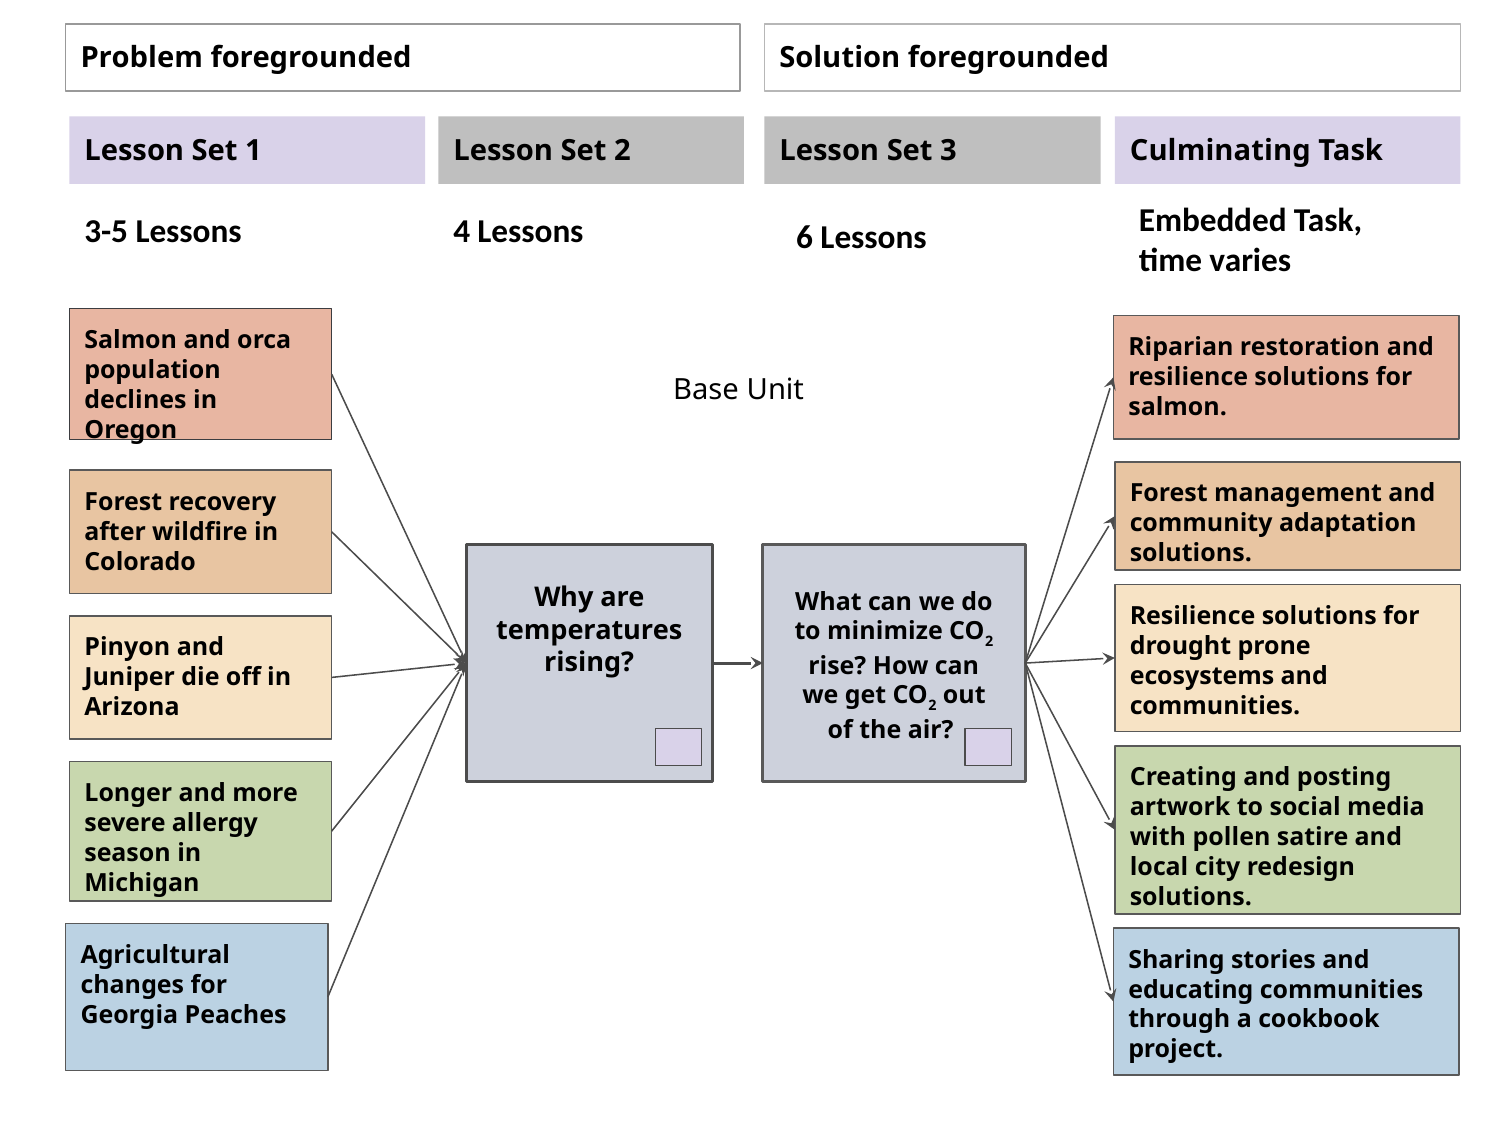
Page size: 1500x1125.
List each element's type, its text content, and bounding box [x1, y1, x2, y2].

text_box Embedded Task, time varies [1123, 183, 1387, 278]
text_box Forest recovery after wildfire in Colorado [69, 470, 326, 594]
text_box Salmon and orca population declines in Oregon [69, 308, 332, 440]
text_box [327, 668, 467, 997]
text_box Forest management and community adaptation solutions. [1118, 461, 1461, 571]
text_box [1024, 515, 1116, 664]
text_box 6 Lessons [781, 200, 1044, 268]
text_box Pinyon and Juniper die off in Arizona [69, 615, 325, 740]
text_box Problem foregrounded [65, 23, 741, 92]
text_box Lesson Set 3 [764, 116, 1101, 184]
text_box [472, 544, 713, 782]
text_box Why are temperatures rising? [472, 564, 707, 753]
text_box Longer and more severe allergy season in Michigan [69, 761, 322, 901]
text_box Lesson Set 2 [438, 116, 744, 184]
text_box Sharing stories and educating communities through a cookbook project. [1113, 928, 1460, 1076]
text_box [1024, 672, 1114, 1002]
text_box [965, 728, 1012, 766]
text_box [1024, 376, 1114, 515]
text_box Riparian restoration and resilience solutions for salmon. [1113, 315, 1460, 439]
text_box [762, 544, 1018, 782]
text_box [655, 728, 702, 766]
text_box Solution foregrounded [764, 23, 1461, 92]
text_box Resilience solutions for drought prone ecosystems and communities. [1120, 584, 1461, 732]
text_box 3-5 Lessons [69, 193, 332, 272]
text_box Lesson Set 1 [69, 116, 426, 184]
text_box Creating and posting artwork to social media with pollen satire and local city redesign solutions. [1118, 745, 1461, 914]
text_box Agricultural changes for Georgia Peaches [65, 923, 328, 1071]
text_box 4 Lessons [438, 193, 701, 272]
text_box What can we do to minimize CO2 rise? How can we get CO2 out of the air? [776, 570, 1012, 771]
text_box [331, 373, 467, 531]
text_box Culminating Task [1114, 116, 1461, 184]
text_box Base Unit [438, 355, 1039, 433]
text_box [331, 531, 467, 664]
